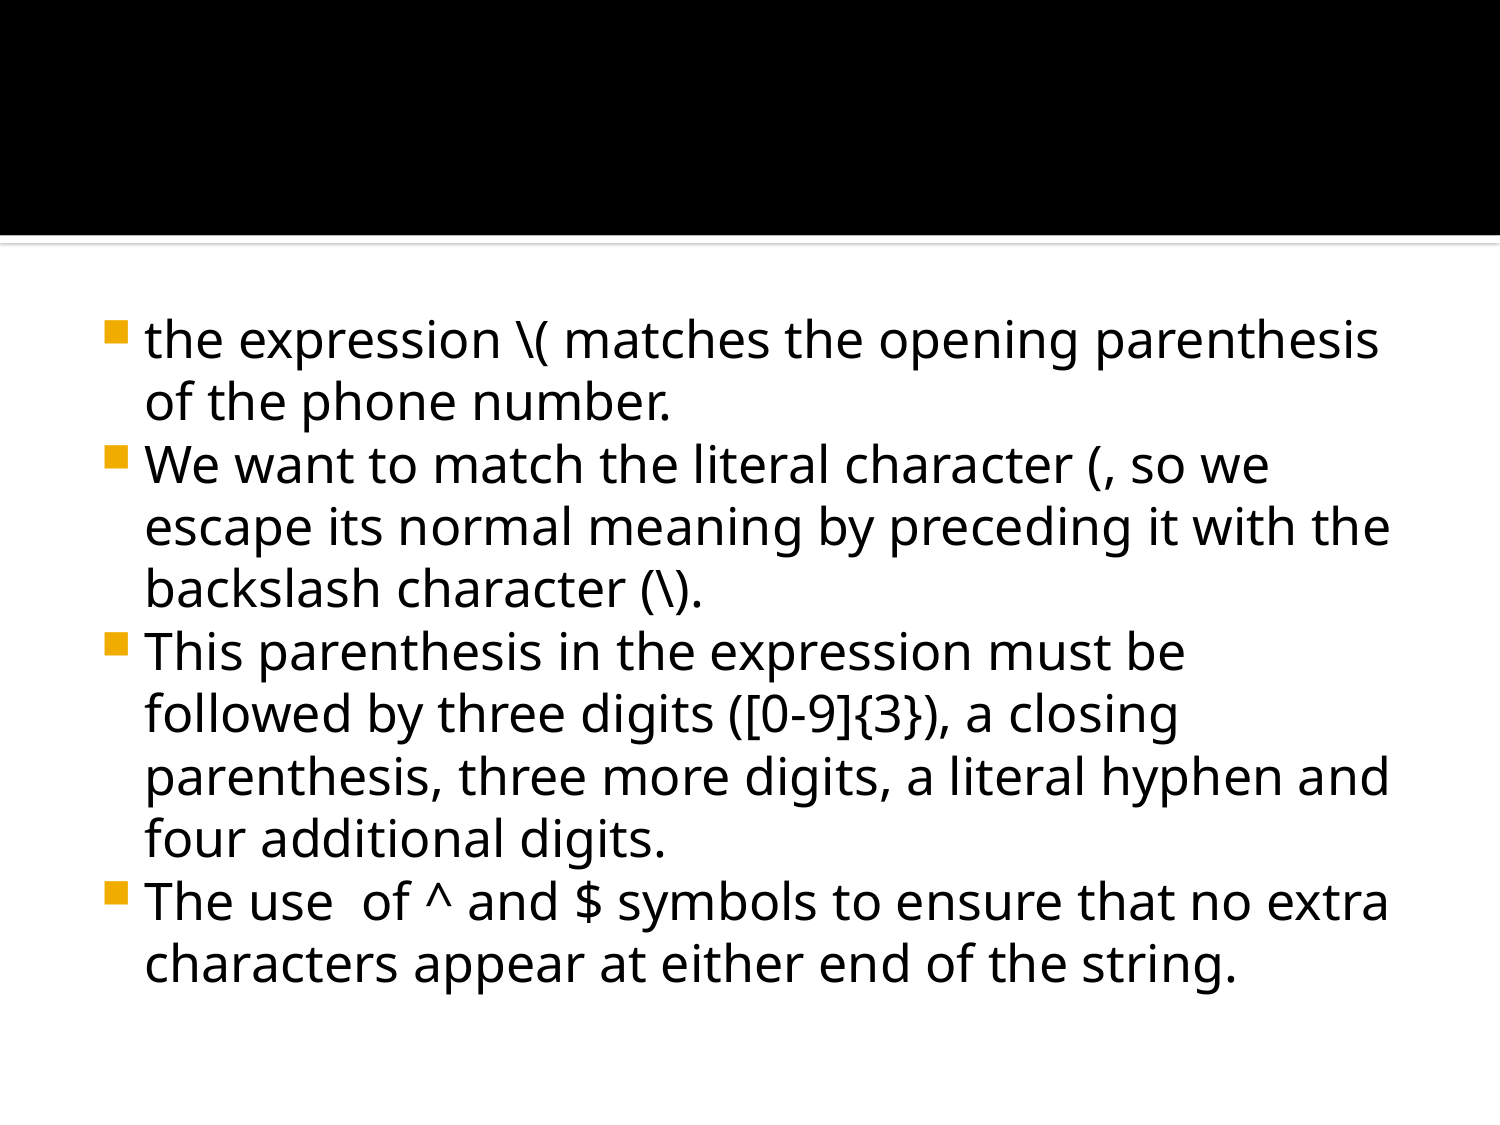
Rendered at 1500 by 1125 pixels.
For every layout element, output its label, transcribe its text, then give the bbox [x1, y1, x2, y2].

list the expression \( matches the opening parenthesis of the phone number. We want to match the literal character (, so we escape its normal meaning by preceding it with the backslash character (\). This parenthesis in the expression must be followed by three digits ([0-9]{3}), a closing parenthesis, three more digits, a literal hyphen and four additional digits. The use of ^ and $ symbols to ensure that no extra characters appear at either end of the string. [75, 291, 1425, 1050]
